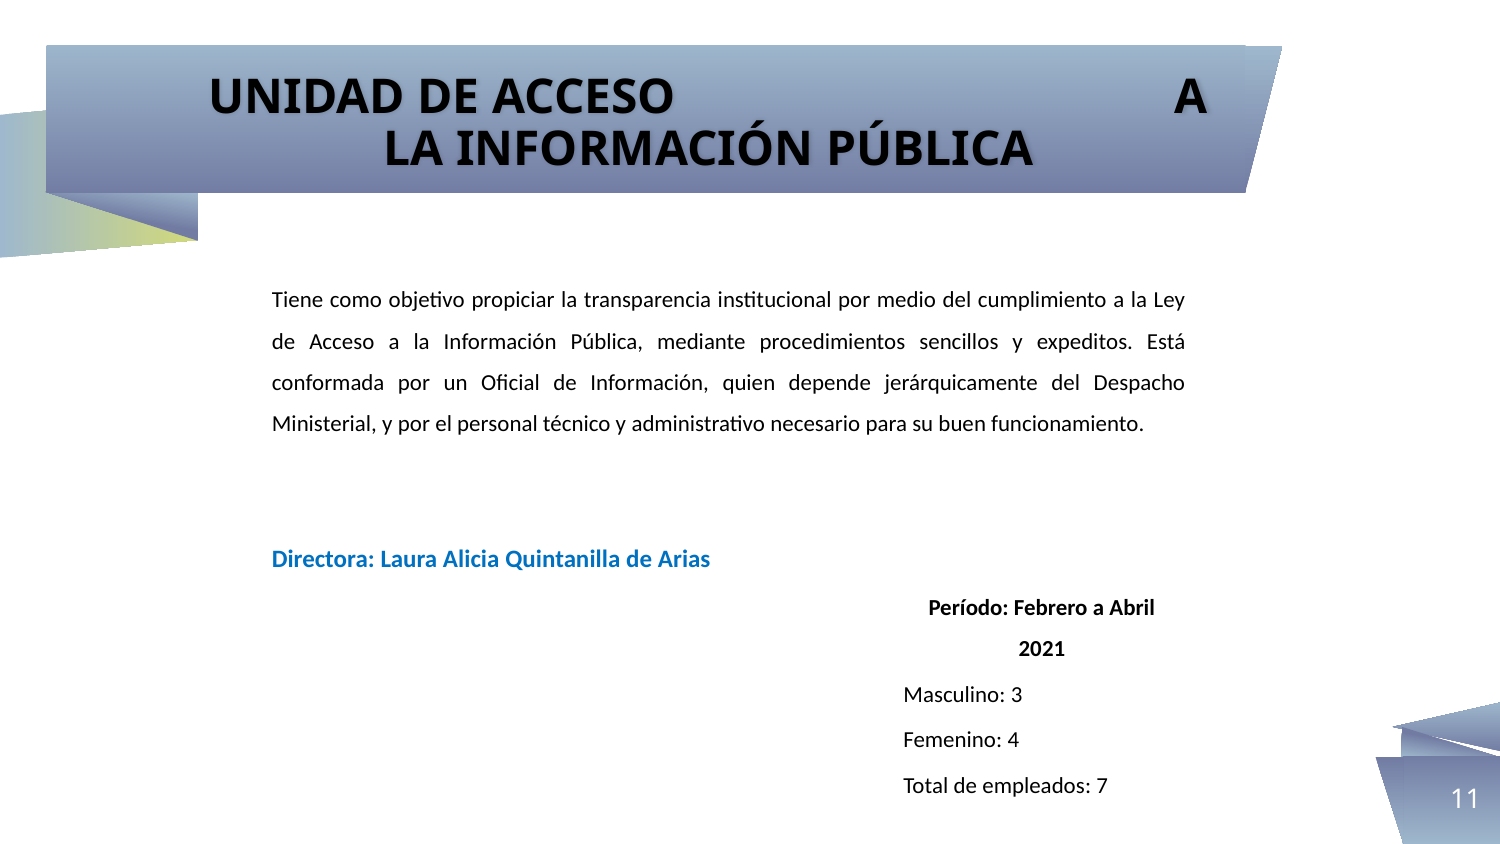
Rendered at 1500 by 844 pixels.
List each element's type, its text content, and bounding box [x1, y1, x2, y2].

text_box Período: Febrero a Abril 2021 Masculino: 3 Femenino: 4 Total de empleados: 7 [888, 571, 1196, 807]
text_box UNIDAD DE ACCESO A LA INFORMACIÓN PÚBLICA [194, 50, 1224, 198]
text_box Tiene como objetivo propiciar la transparencia institucional por medio del cumplimiento a la Ley de Acceso a la Información Pública, mediante procedimientos sencillos y expeditos. Está conformada por un Oficial de Información, quien depende jerárquicamente del Despacho Ministerial, y por el personal técnico y administrativo necesario para su buen funcionamiento. Directora: Laura Alicia Quintanilla de Arias [256, 263, 1202, 685]
slide_number 11 [1401, 756, 1482, 844]
